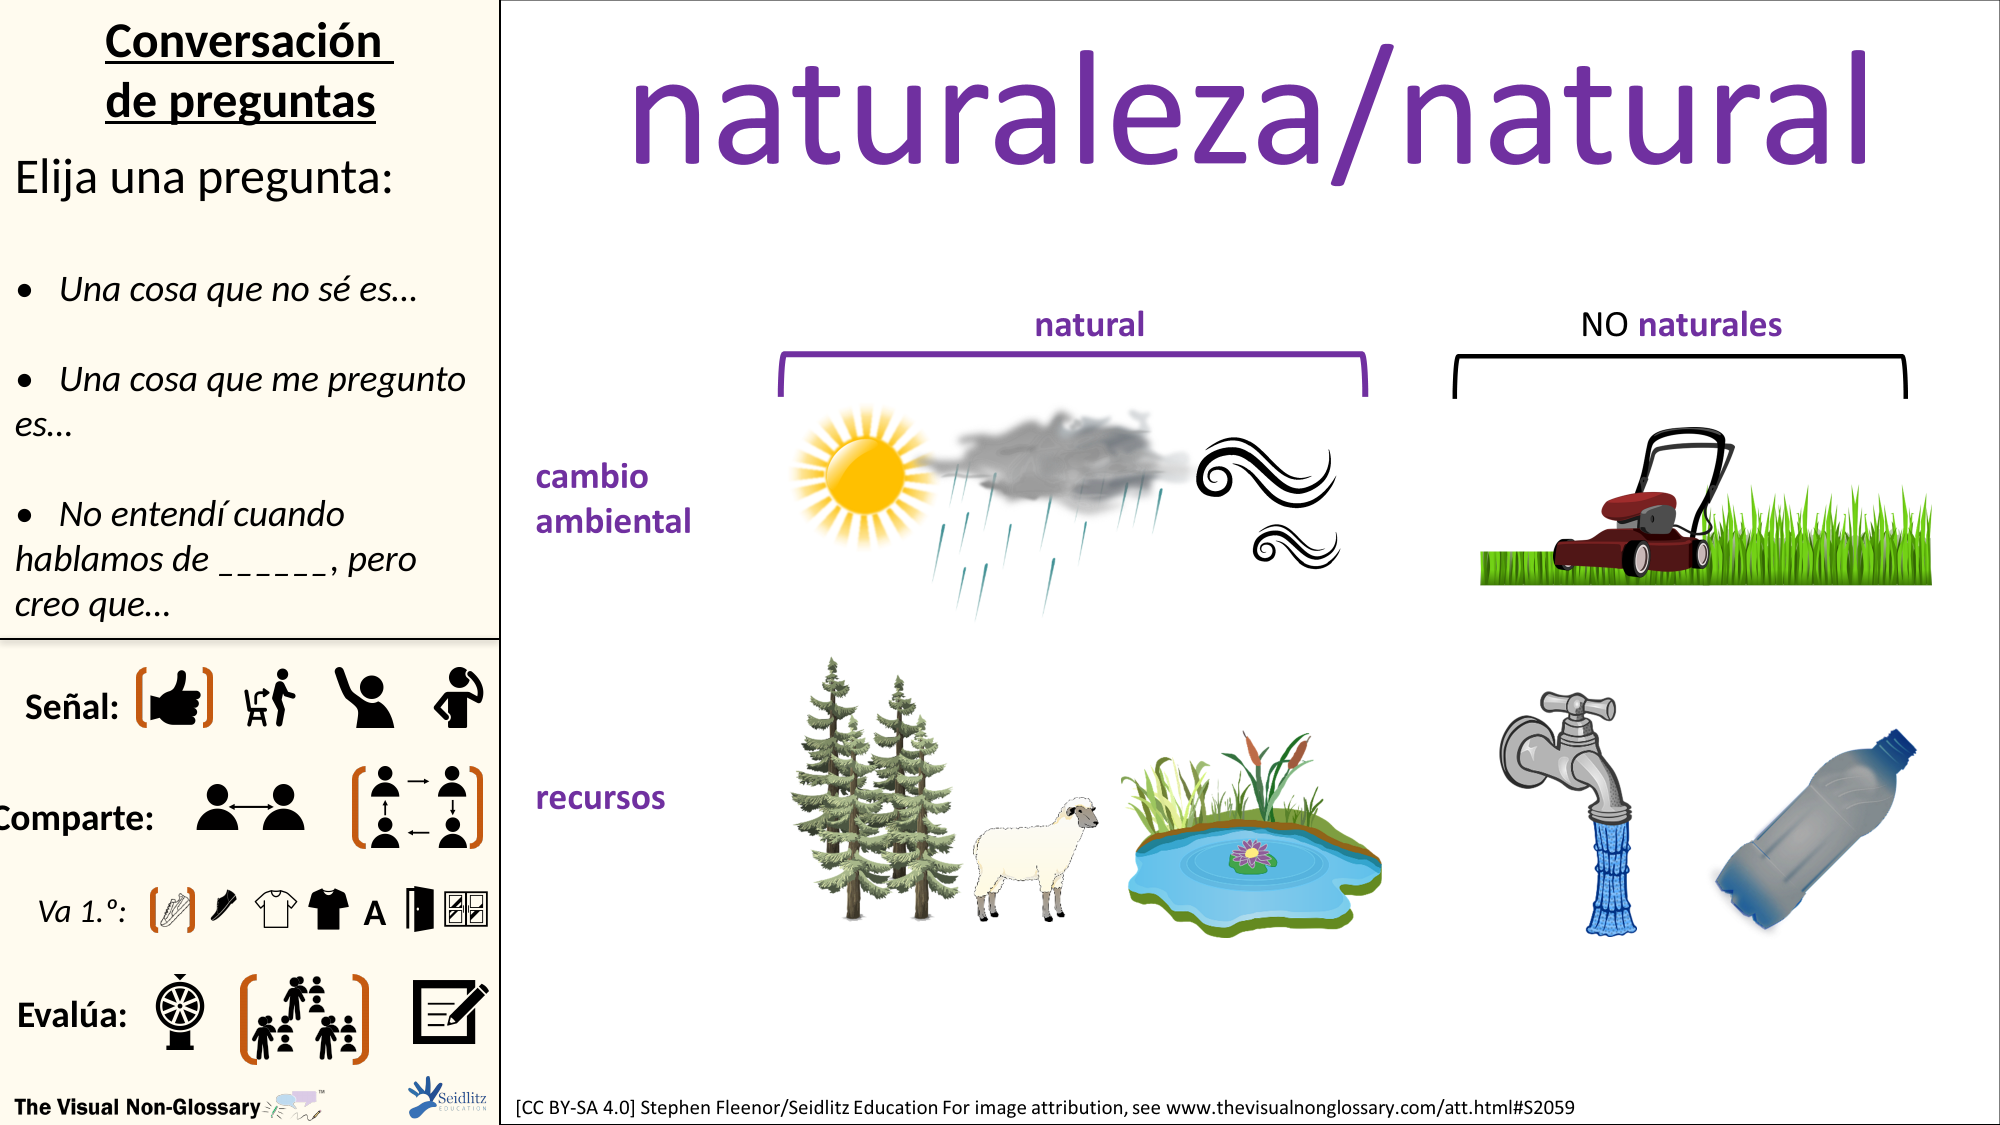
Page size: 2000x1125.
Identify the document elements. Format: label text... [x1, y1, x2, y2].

text_box Conversación de preguntas [90, 0, 409, 135]
picture [499, 0, 2000, 1125]
text_box • Una cosa que no sé es… • Una cosa que me pregunto es… • No entendí cuando hablamos de ______, pero creo que… [0, 211, 494, 632]
picture [194, 784, 307, 830]
picture [239, 667, 301, 728]
picture [239, 974, 370, 1066]
picture [413, 974, 490, 1051]
text_box Señal: [10, 674, 135, 735]
picture [0, 1084, 328, 1125]
picture [428, 667, 490, 728]
picture [403, 1073, 495, 1125]
picture [149, 886, 196, 934]
picture [136, 667, 214, 728]
picture [397, 886, 490, 932]
picture [305, 886, 352, 932]
picture [202, 886, 241, 925]
text_box Va 1.º: [22, 881, 143, 937]
text_box Comparte: [0, 785, 170, 846]
text_box Evalúa: [2, 982, 137, 1043]
picture [334, 667, 395, 728]
picture [142, 974, 218, 1051]
picture [352, 766, 484, 850]
picture [253, 886, 299, 932]
text_box Elija una pregunta: [0, 135, 494, 211]
text_box A [348, 880, 402, 941]
